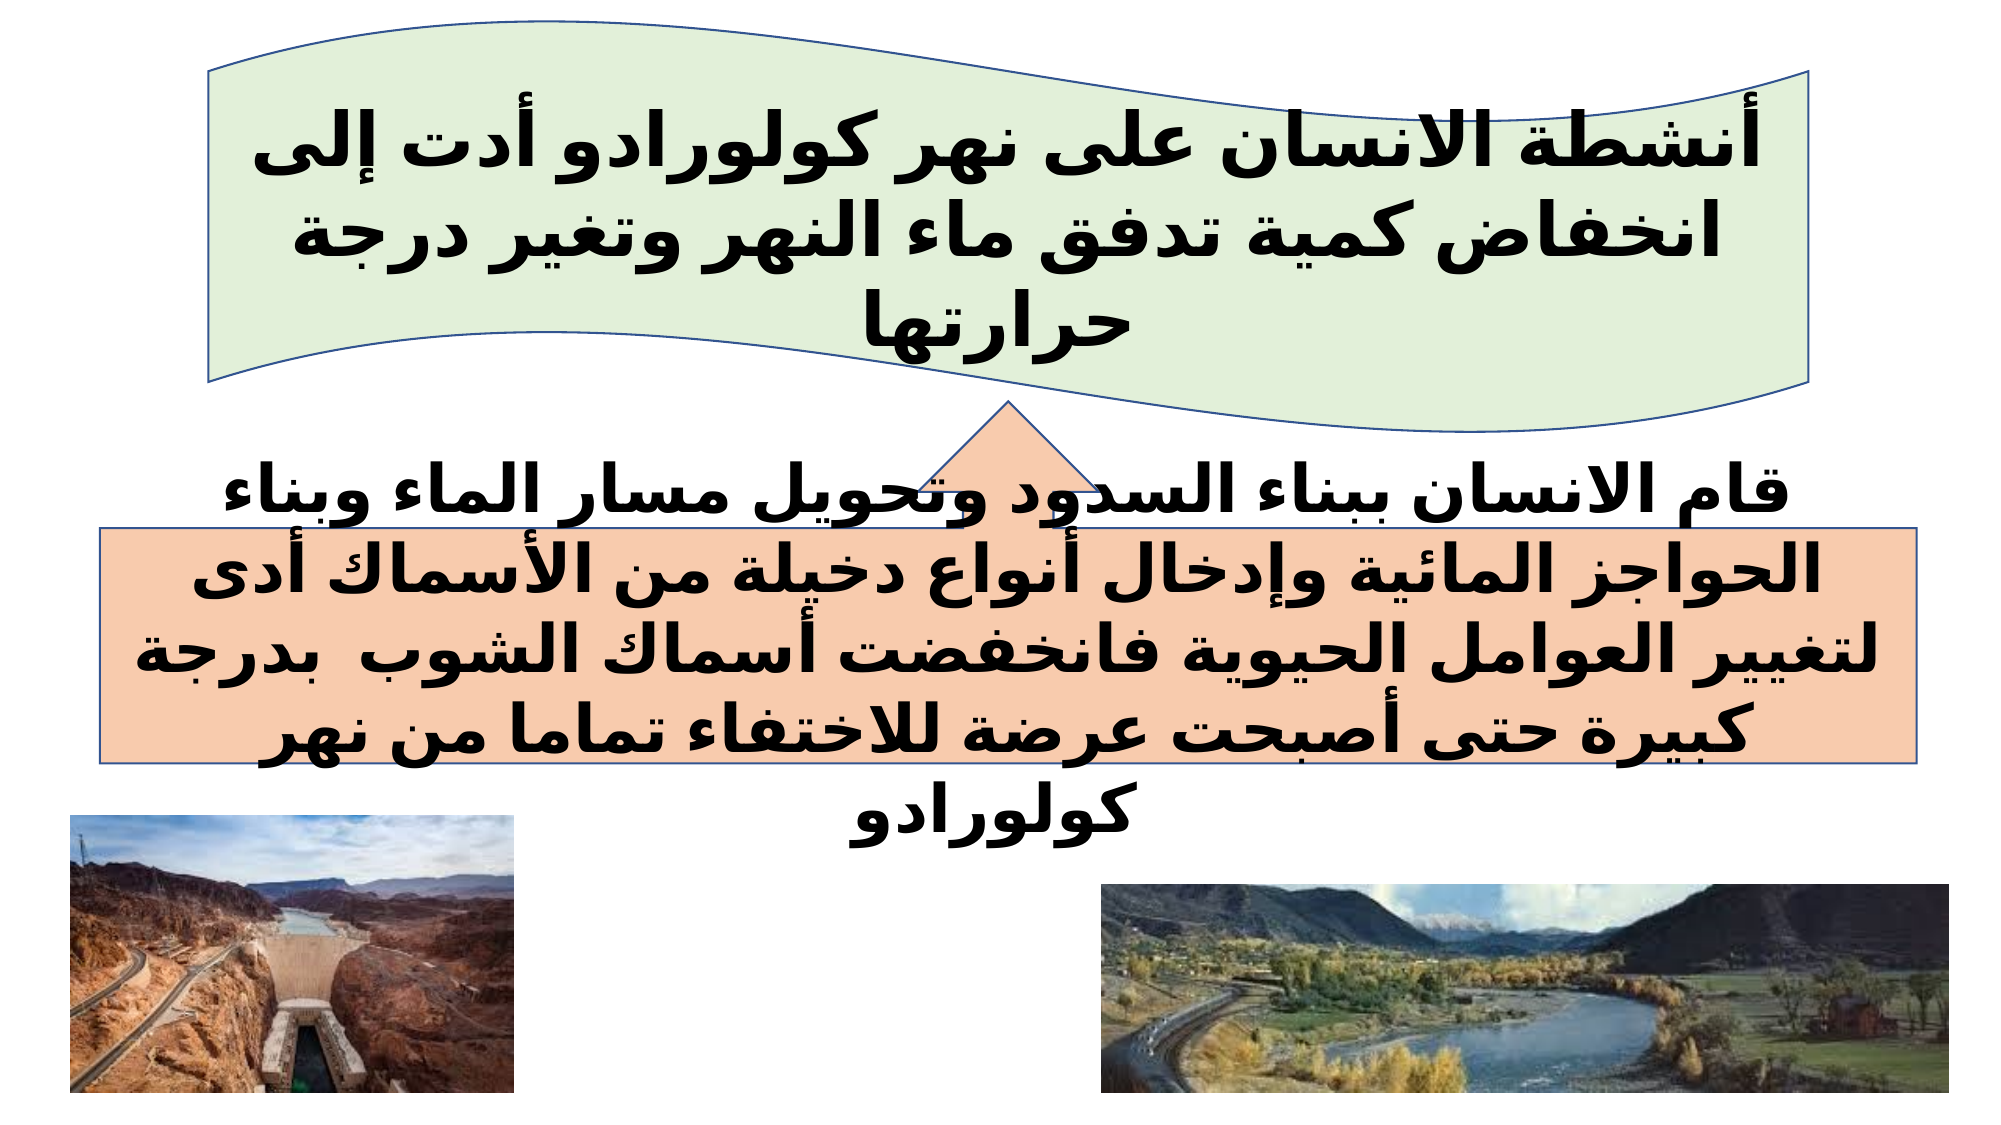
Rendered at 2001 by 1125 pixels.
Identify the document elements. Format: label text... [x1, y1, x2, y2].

text_box أنشطة الانسان على نهر كولورادو أدت إلى انخفاض كمية تدفق ماء النهر وتغير درجة حرارتها [207, 20, 1810, 433]
picture [69, 815, 514, 1093]
text_box قام الانسان ببناء السدود وتحويل مسار الماء وبناء الحواجز المائية وإدخال أنواع دخيلة من الأسماك أدى لتغيير العوامل الحيوية فانخفضت أسماك الشوب بدرجة كبيرة حتى أصبحت عرضة للاختفاء تماما من نهر كولورادو [98, 399, 1918, 765]
picture [1101, 884, 1949, 1093]
